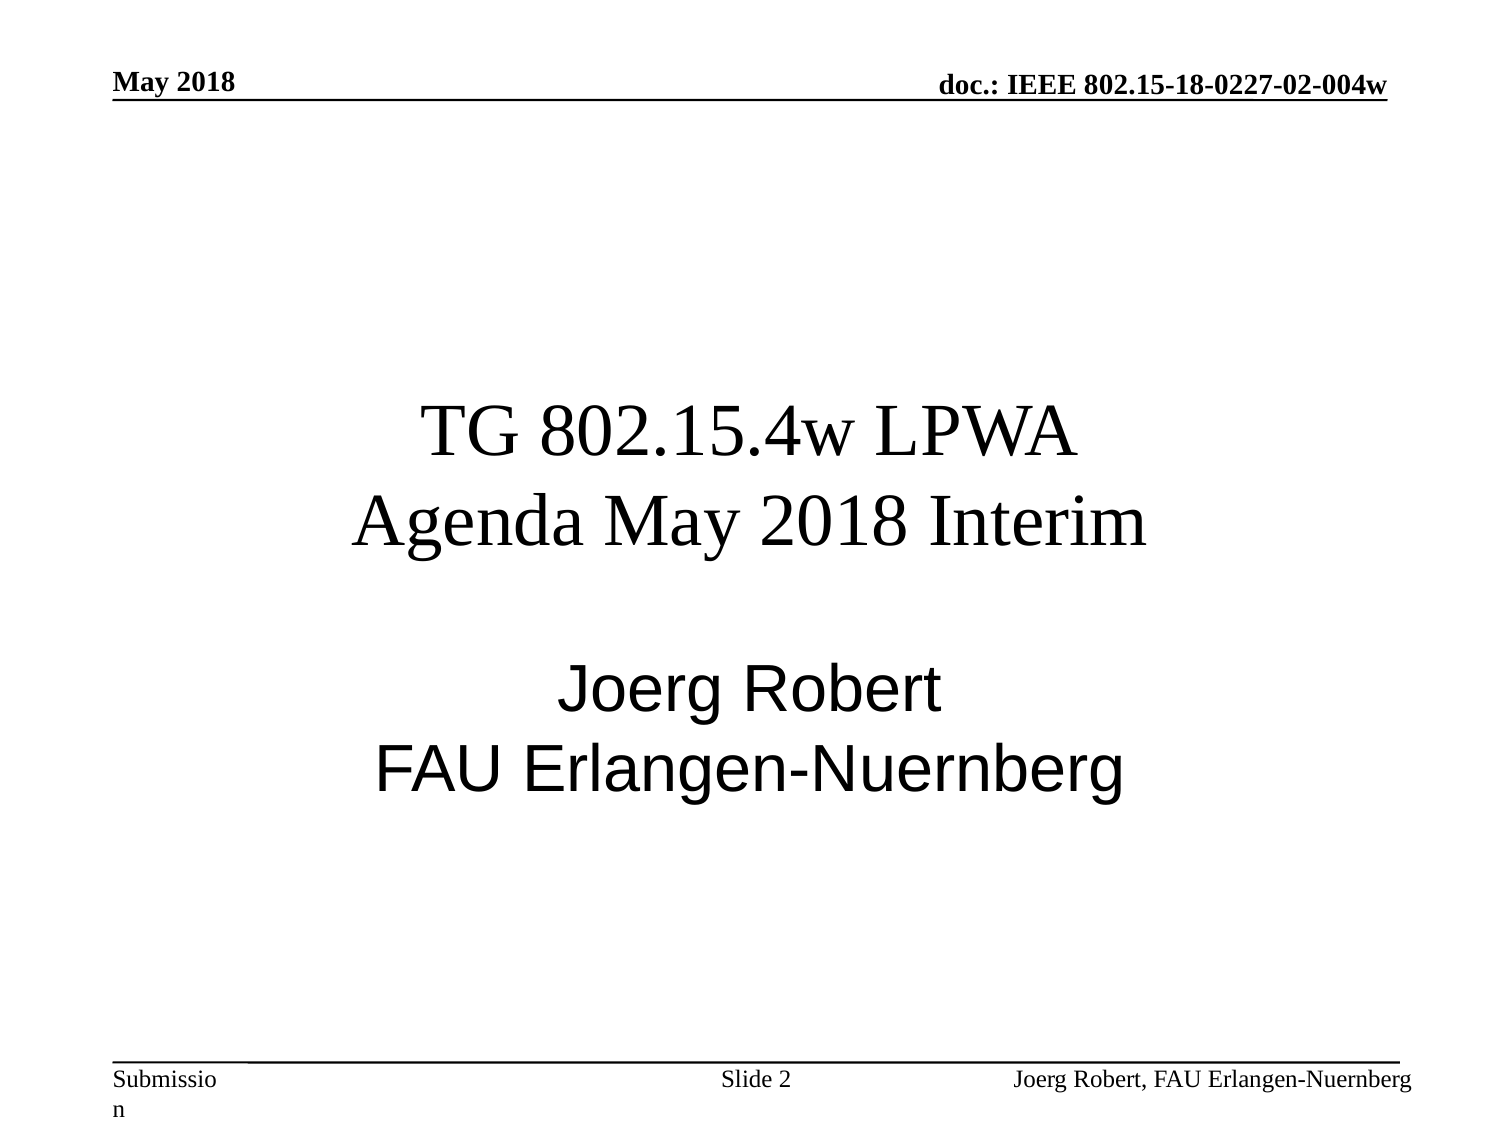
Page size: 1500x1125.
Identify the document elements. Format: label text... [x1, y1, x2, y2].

slide_number Slide 2 [712, 1062, 800, 1093]
subtitle Joerg Robert FAU Erlangen-Nuernberg [225, 637, 1275, 925]
footer Joerg Robert, FAU Erlangen-Nuernberg [900, 1062, 1413, 1093]
title TG 802.15.4w LPWA Agenda May 2018 Interim [112, 349, 1388, 591]
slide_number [112, 62, 375, 98]
